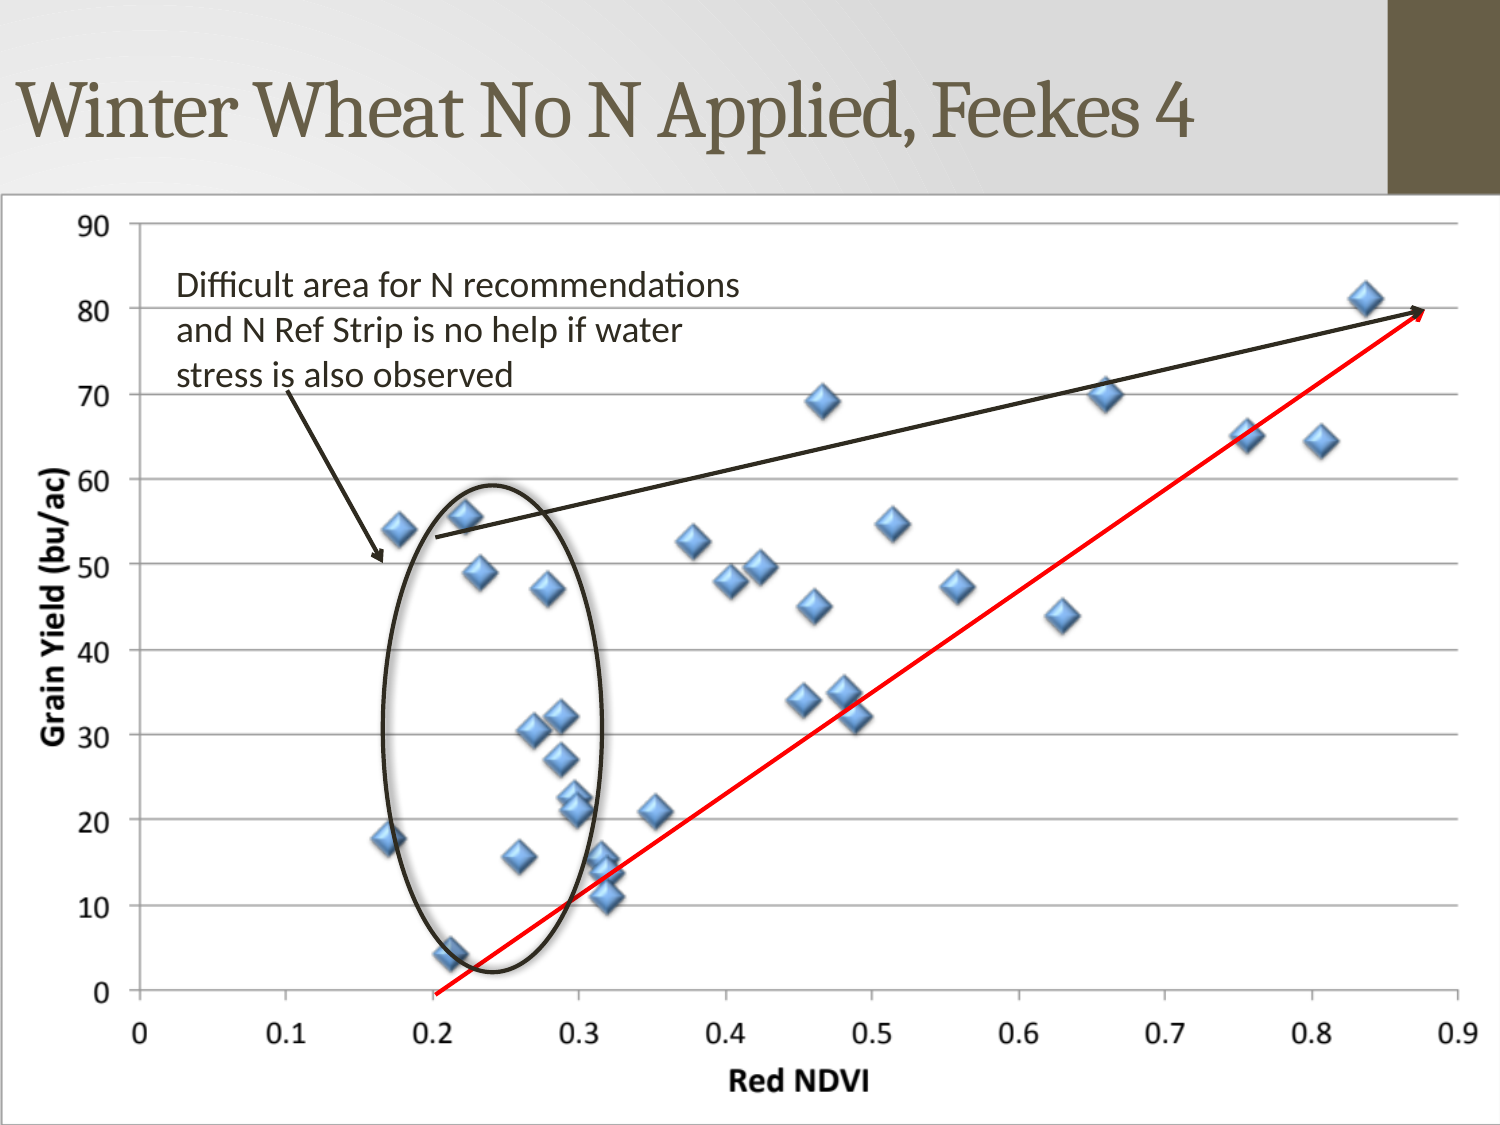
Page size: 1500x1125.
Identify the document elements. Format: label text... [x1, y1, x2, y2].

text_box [286, 389, 384, 564]
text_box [434, 309, 1426, 538]
picture [0, 193, 1500, 1125]
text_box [434, 539, 1426, 996]
title Winter Wheat No N Applied, Feekes 4 [0, 11, 1350, 189]
